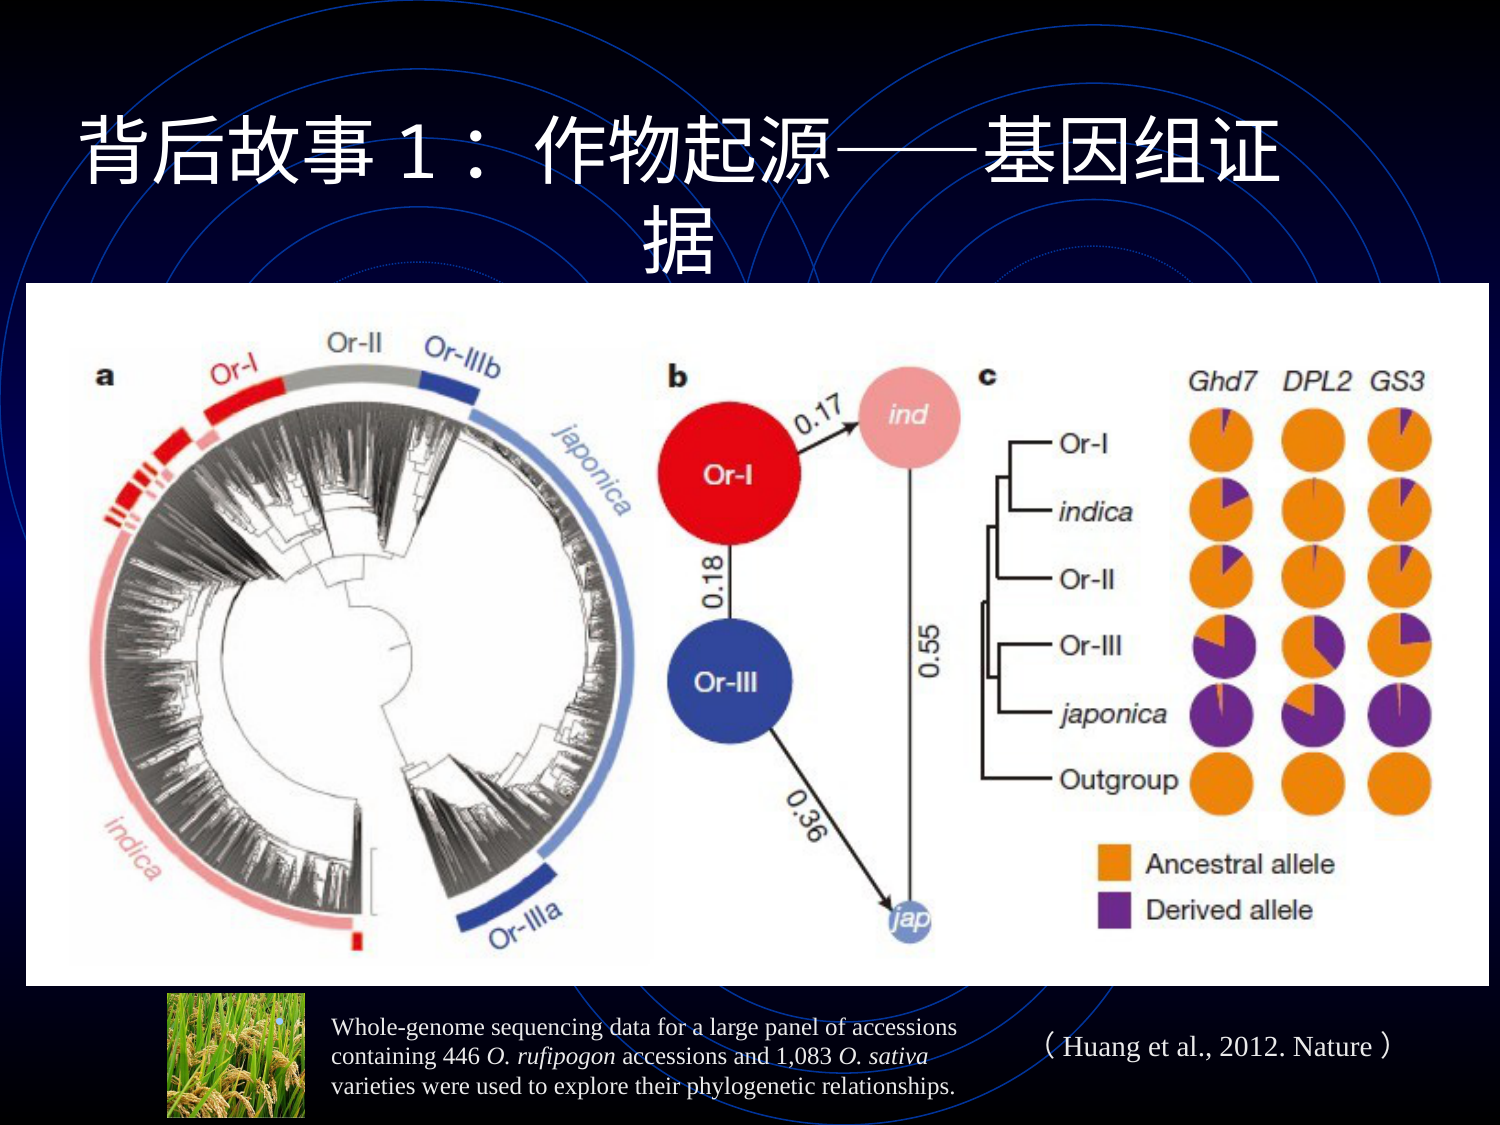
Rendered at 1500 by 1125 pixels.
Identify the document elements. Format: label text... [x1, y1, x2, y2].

title 背后故事1：作物起源——基因组证据 [41, 99, 1318, 282]
picture [26, 283, 1489, 987]
text_box （Huang et al., 2012. Nature） [1011, 1020, 1424, 1071]
text_box Whole-genome sequencing data for a large panel of accessions containing 446 O. rufipogon accessions and 1,083 O. sativa varieties were used to explore their phylogenetic relationships. [310, 1002, 993, 1108]
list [167, 992, 305, 1119]
